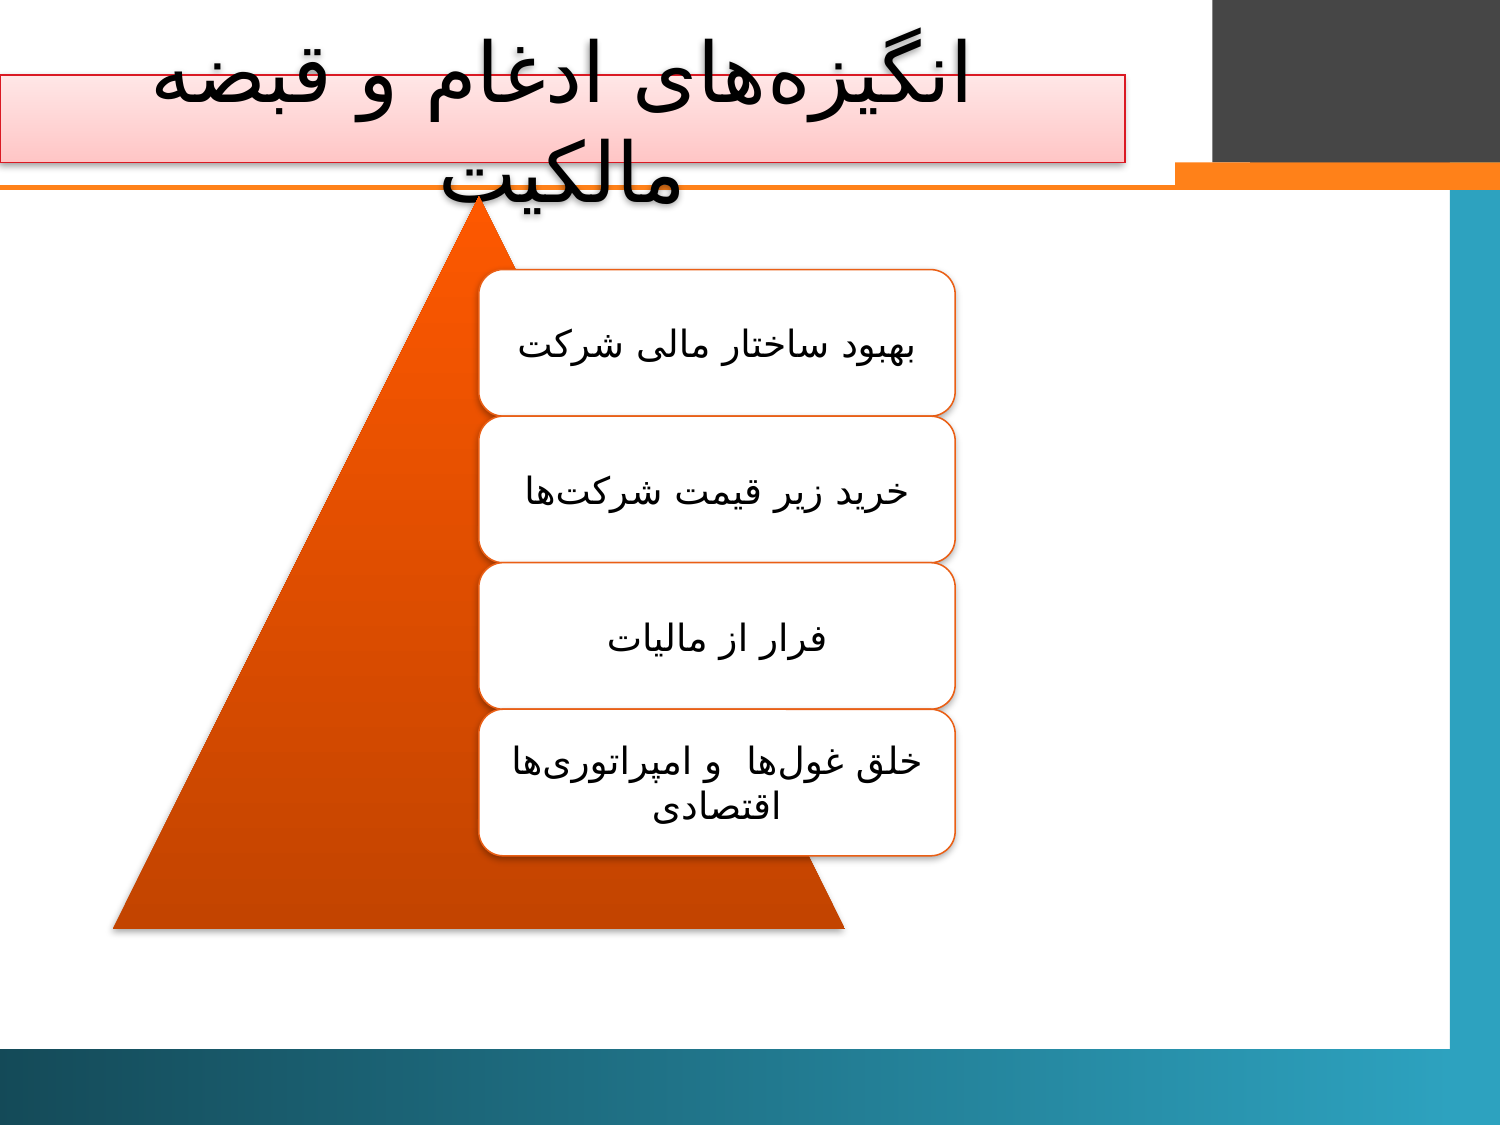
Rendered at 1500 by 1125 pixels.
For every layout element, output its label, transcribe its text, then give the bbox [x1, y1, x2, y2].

title انگیزه‌های ادغام و قبضه مالکیت [0, 74, 1126, 163]
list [112, 196, 1388, 930]
